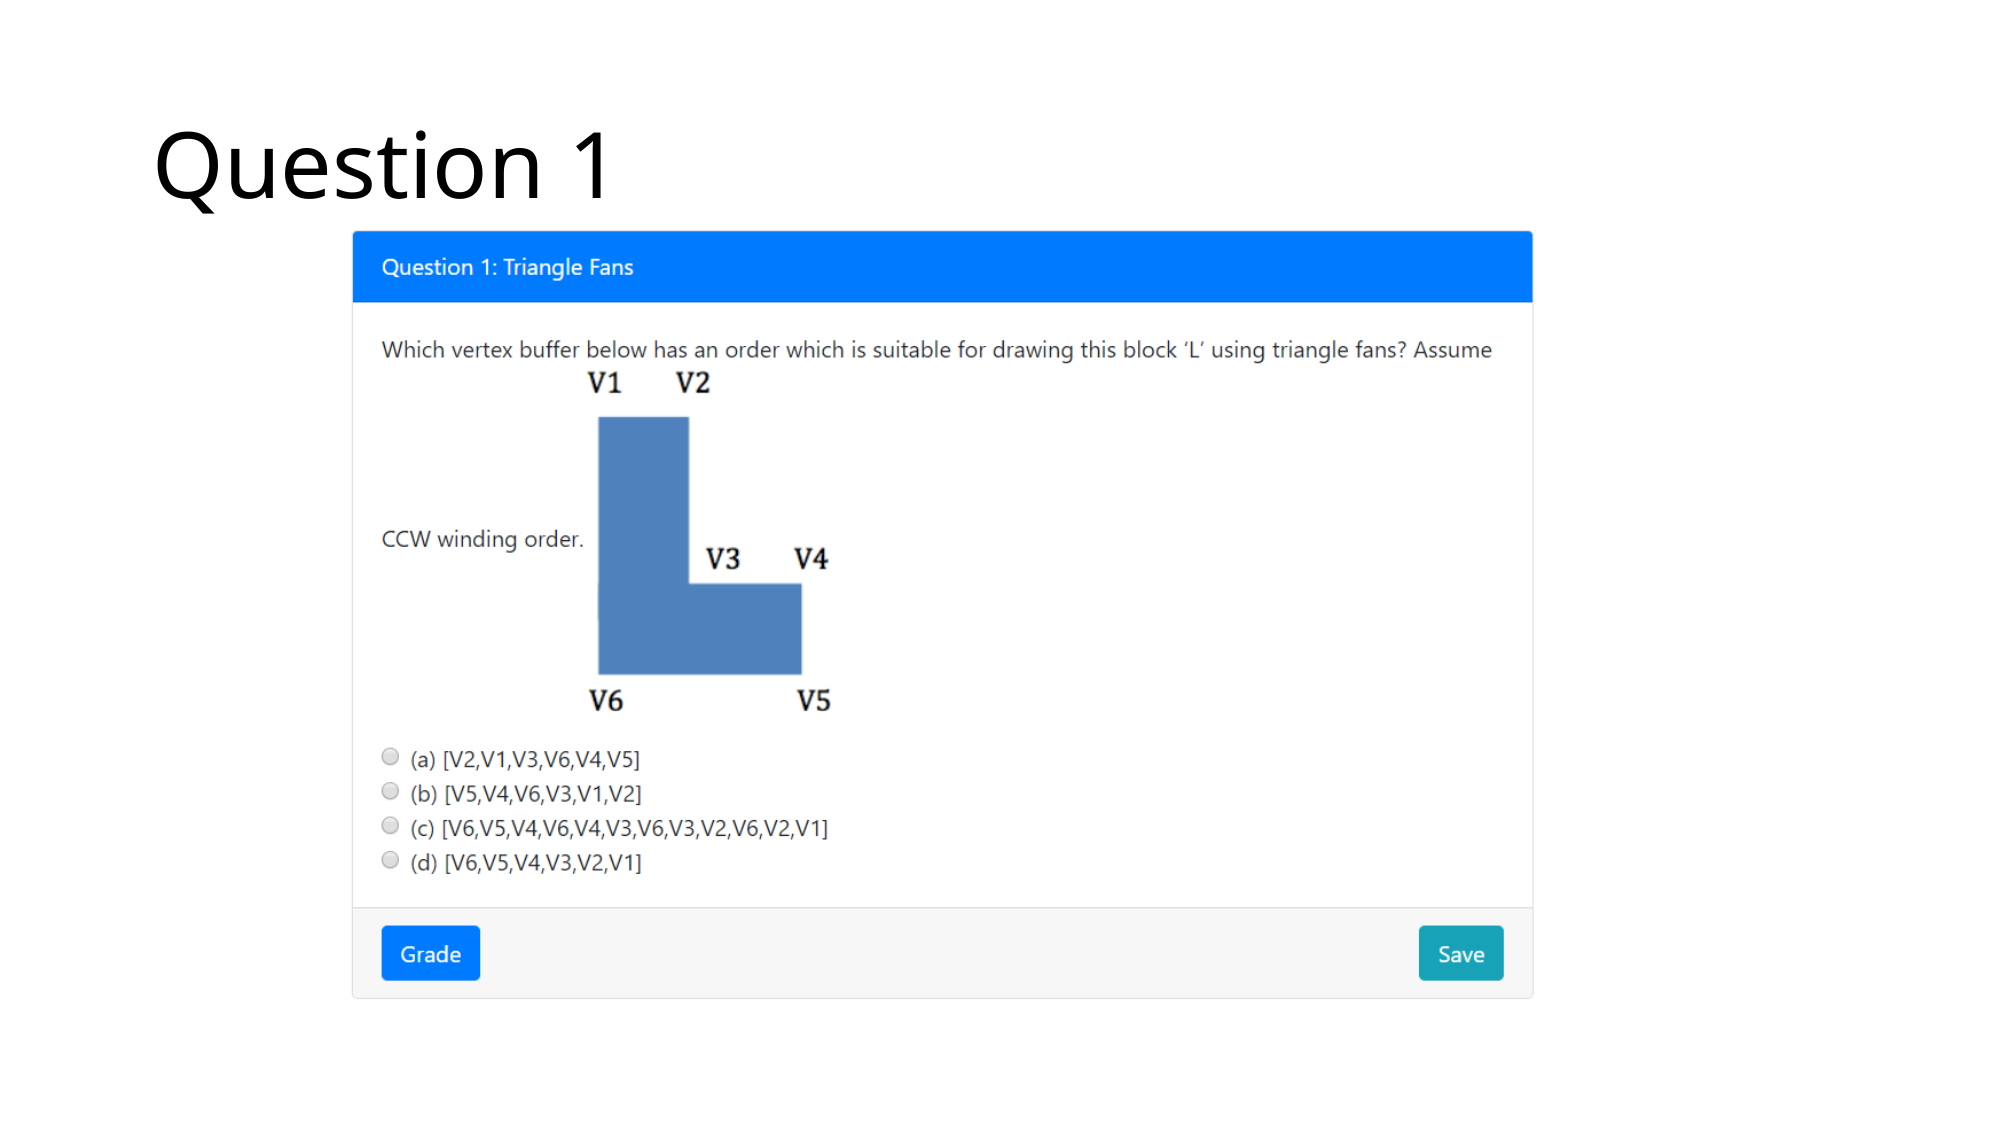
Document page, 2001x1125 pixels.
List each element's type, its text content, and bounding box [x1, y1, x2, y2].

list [337, 221, 1544, 1014]
title Question 1 [137, 59, 1863, 278]
